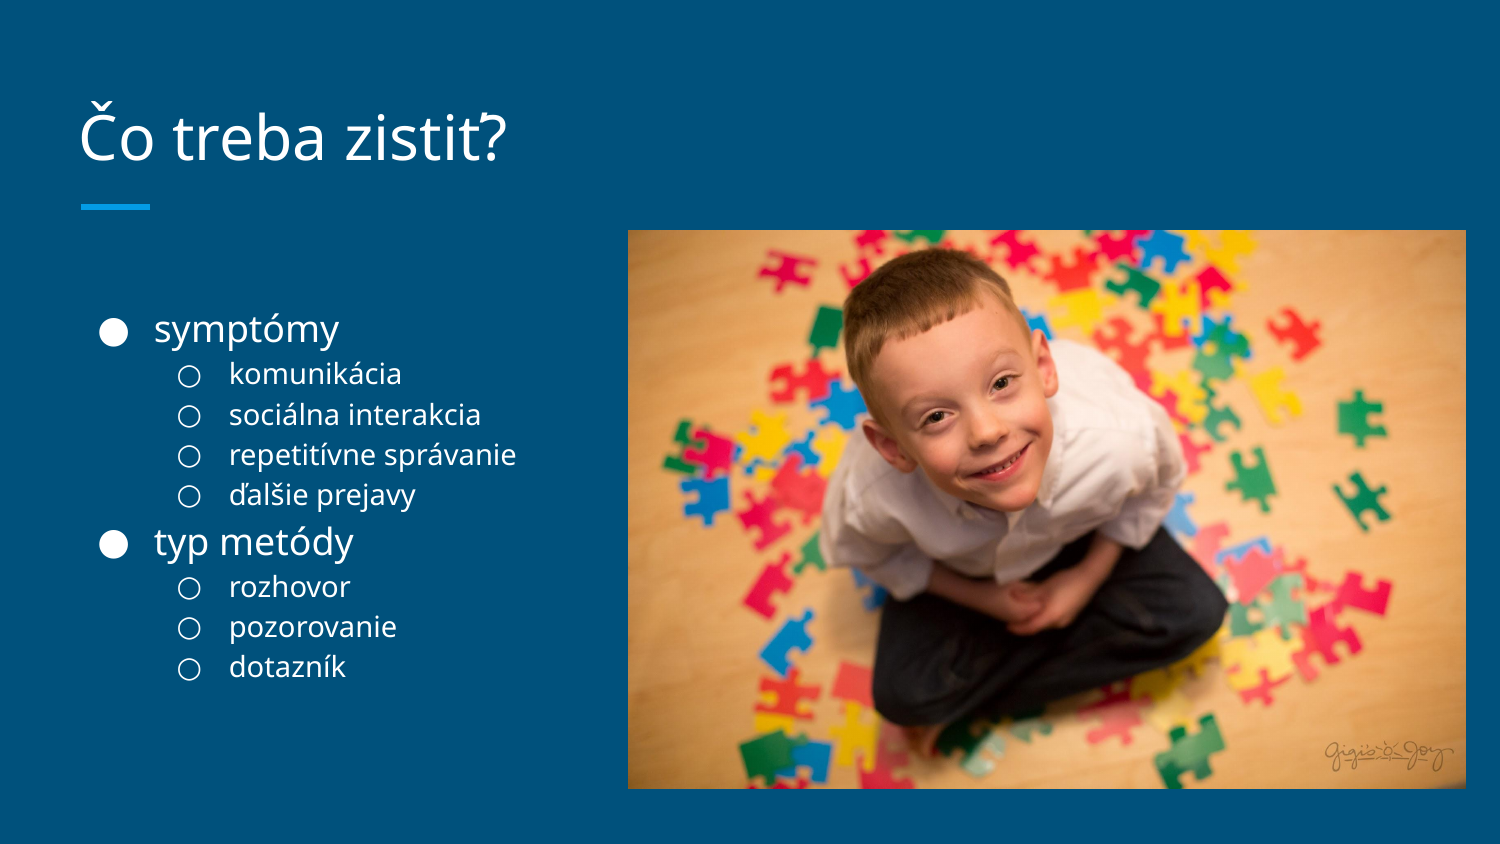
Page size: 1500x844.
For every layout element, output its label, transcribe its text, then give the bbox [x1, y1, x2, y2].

picture [629, 231, 1465, 788]
title Čo treba zistiť? [63, 75, 1437, 188]
list symptómy komunikácia sociálna interakcia repetitívne správanie ďalšie prejavy typ metódy rozhovor pozorovanie dotazník [63, 283, 622, 789]
